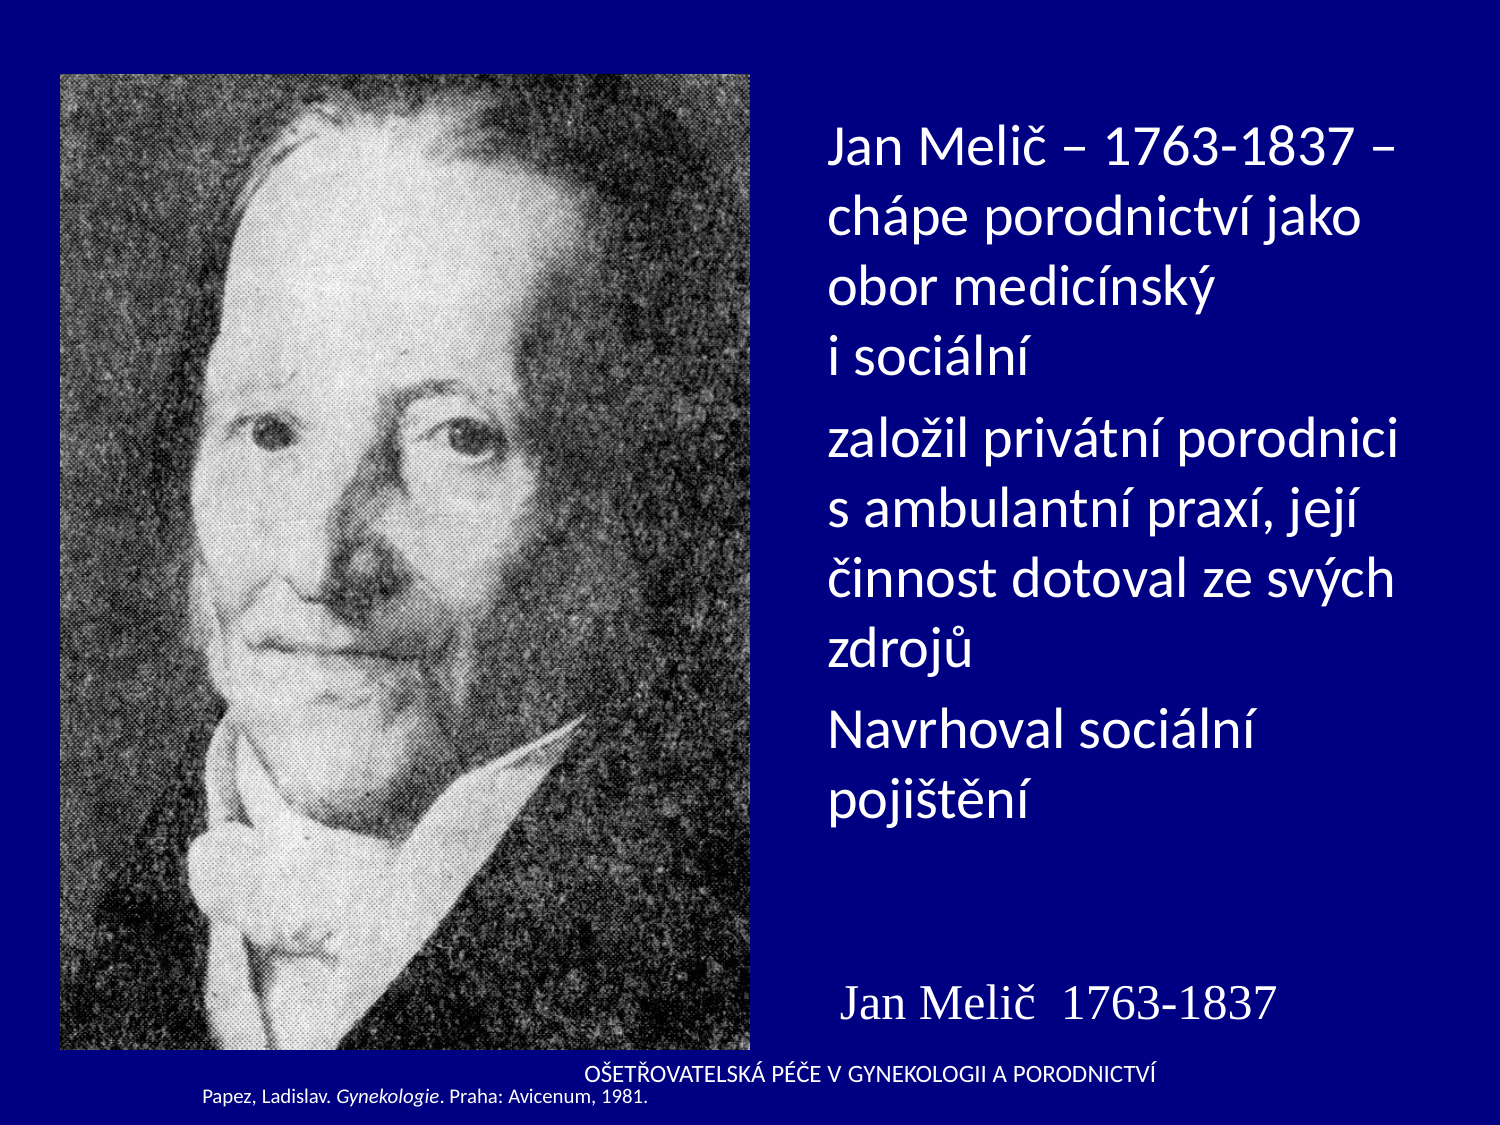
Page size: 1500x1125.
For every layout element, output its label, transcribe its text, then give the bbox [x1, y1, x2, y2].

text_box Jan Melič – 1763-1837 – chápe porodnictví jako obor medicínský i sociální založil privátní porodnici s ambulantní praxí, její činnost dotoval ze svých zdrojů Navrhoval sociální pojištění [812, 99, 1425, 838]
text_box Jan Melič 1763-1837 [824, 962, 1438, 1038]
text_box Papez, Ladislav. Gynekologie. Praha: Avicenum, 1981. [187, 1074, 669, 1115]
footer OŠETŘOVATELSKÁ PÉČE V GYNEKOLOGII A PORODNICTVÍ [512, 1042, 1235, 1103]
picture [60, 74, 751, 1051]
